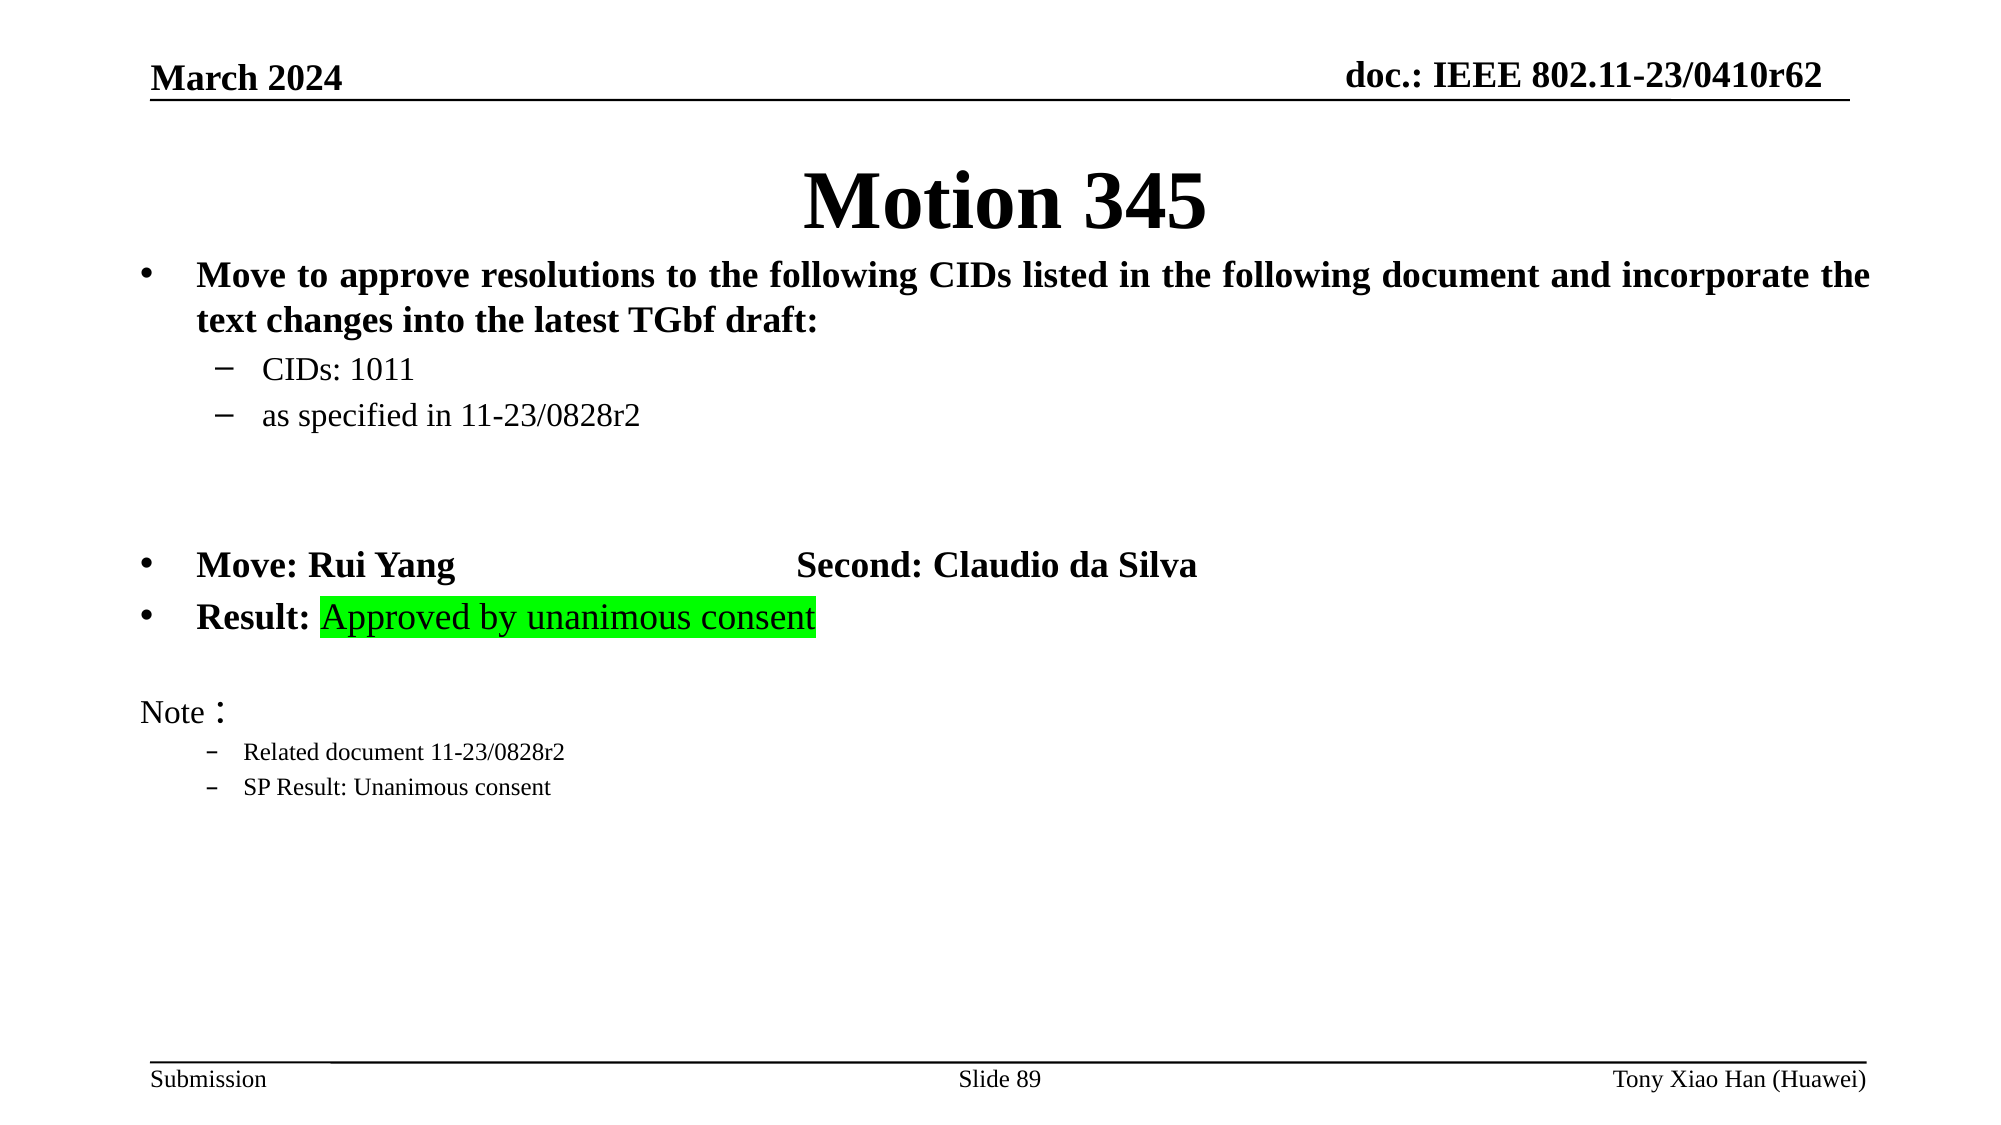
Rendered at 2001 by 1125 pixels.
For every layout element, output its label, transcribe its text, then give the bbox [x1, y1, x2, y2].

text_box Move to approve resolutions to the following CIDs listed in the following document and incorporate the text changes into the latest TGbf draft: CIDs: 1011 as specified in 11-23/0828r2 Move: Rui Yang Second: Claudio da Silva Result: Approved by unanimous consent Note： Related document 11-23/0828r2 SP Result: Unanimous consent [125, 212, 1888, 900]
text_box Motion 345 [368, 137, 1644, 212]
